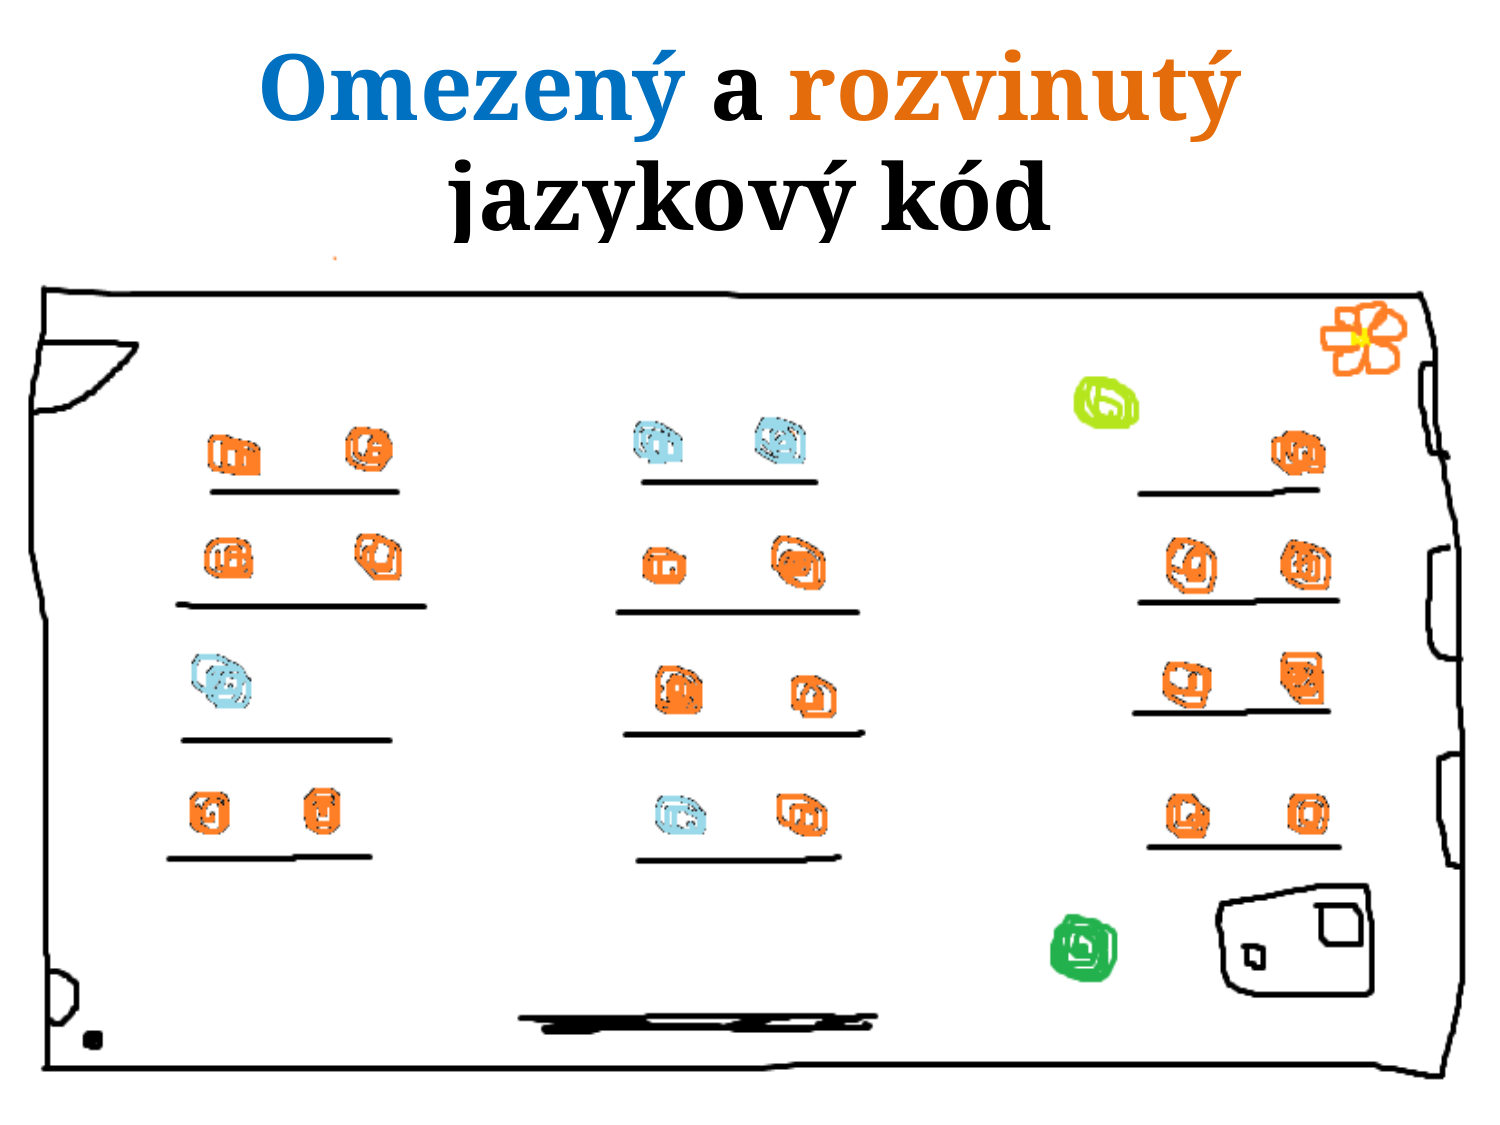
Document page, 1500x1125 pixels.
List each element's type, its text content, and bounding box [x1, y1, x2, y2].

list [18, 243, 1471, 1099]
title Omezený a rozvinutý jazykový kód [41, 45, 1459, 233]
